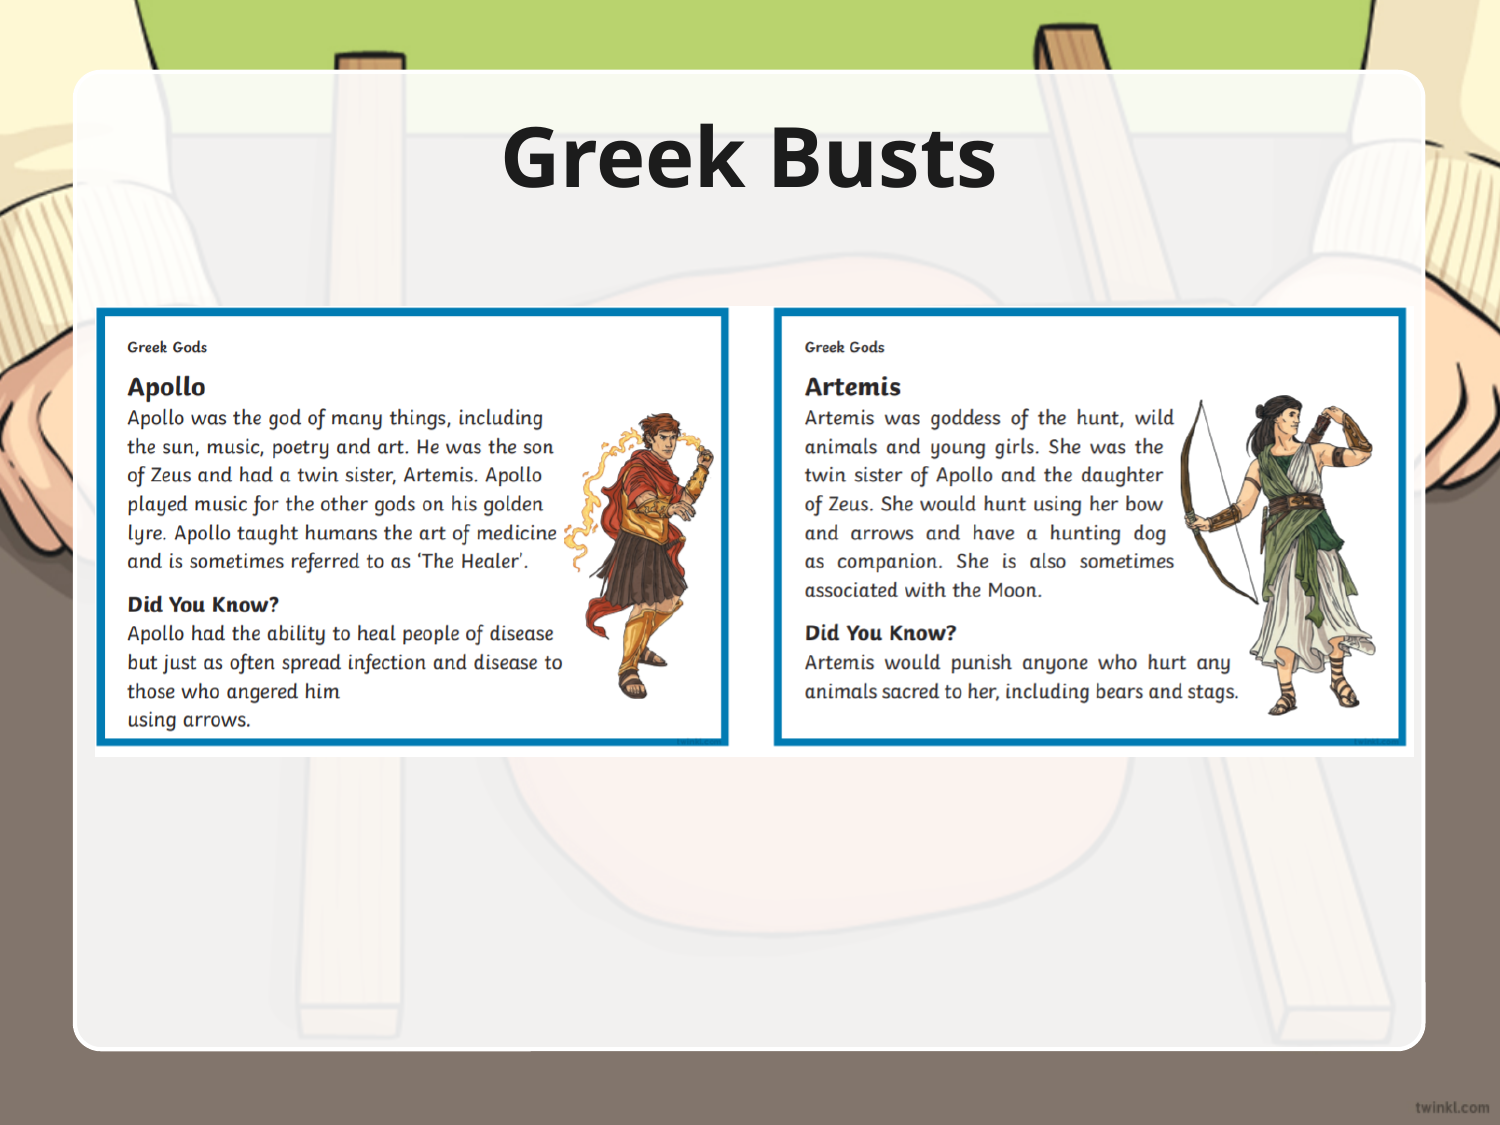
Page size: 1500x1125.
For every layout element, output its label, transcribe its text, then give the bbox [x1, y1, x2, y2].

picture [0, 0, 1500, 1125]
title Greek Busts [73, 76, 1426, 244]
